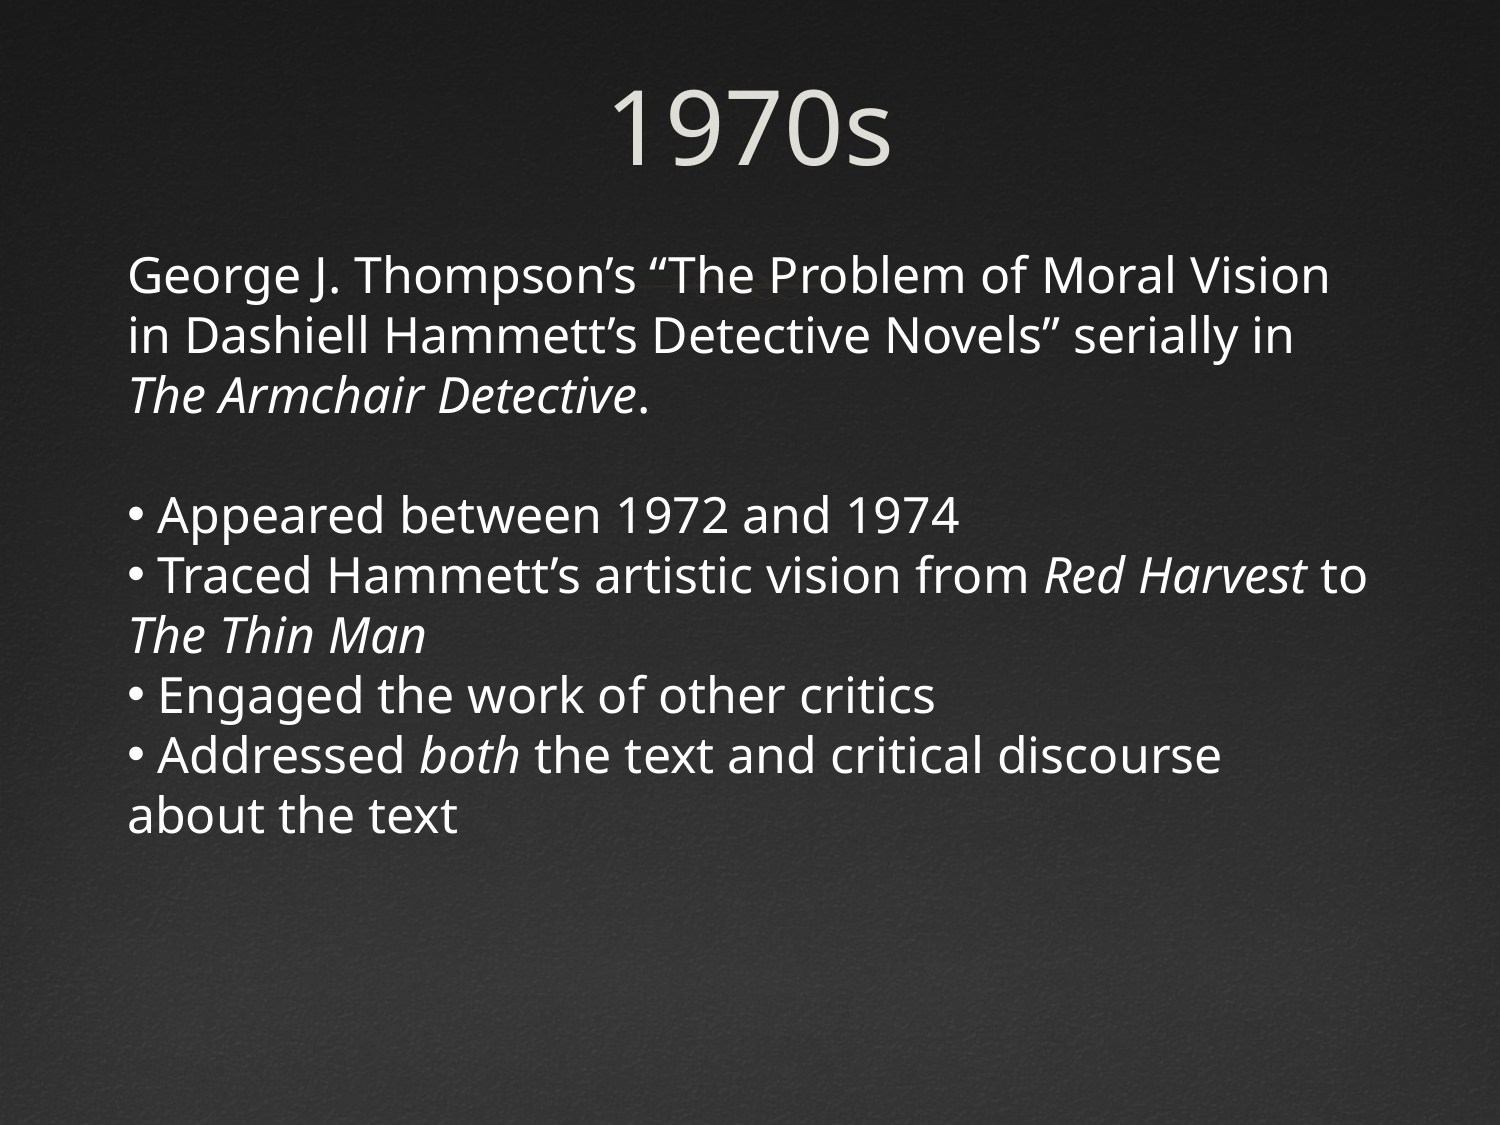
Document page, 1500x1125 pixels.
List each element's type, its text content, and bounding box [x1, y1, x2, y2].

text_box George J. Thompson’s “The Problem of Moral Vision in Dashiell Hammett’s Detective Novels” serially in The Armchair Detective. Appeared between 1972 and 1974 Traced Hammett’s artistic vision from Red Harvest to The Thin Man Engaged the work of other critics Addressed both the text and critical discourse about the text [112, 235, 1388, 971]
title 1970s [112, 11, 1388, 235]
